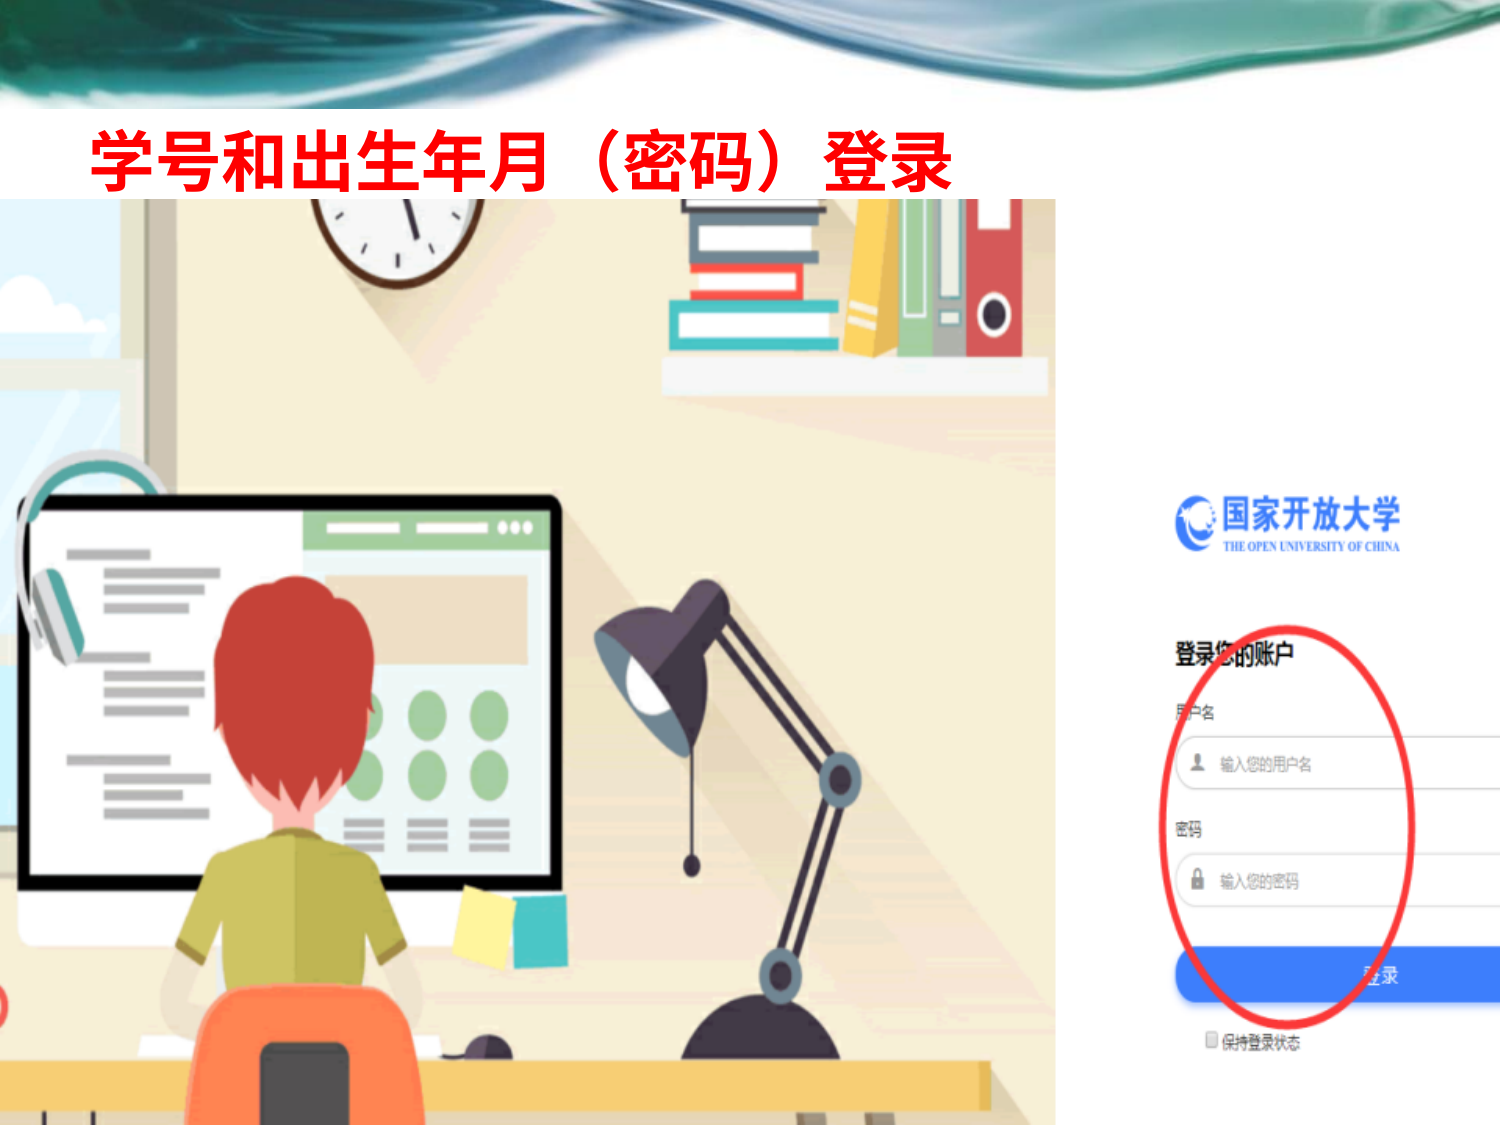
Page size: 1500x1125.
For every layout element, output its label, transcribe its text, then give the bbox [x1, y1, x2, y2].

picture [0, 199, 1500, 1125]
picture [0, 0, 1500, 109]
title 学号和出生年月（密码）登录 [73, 112, 1424, 198]
